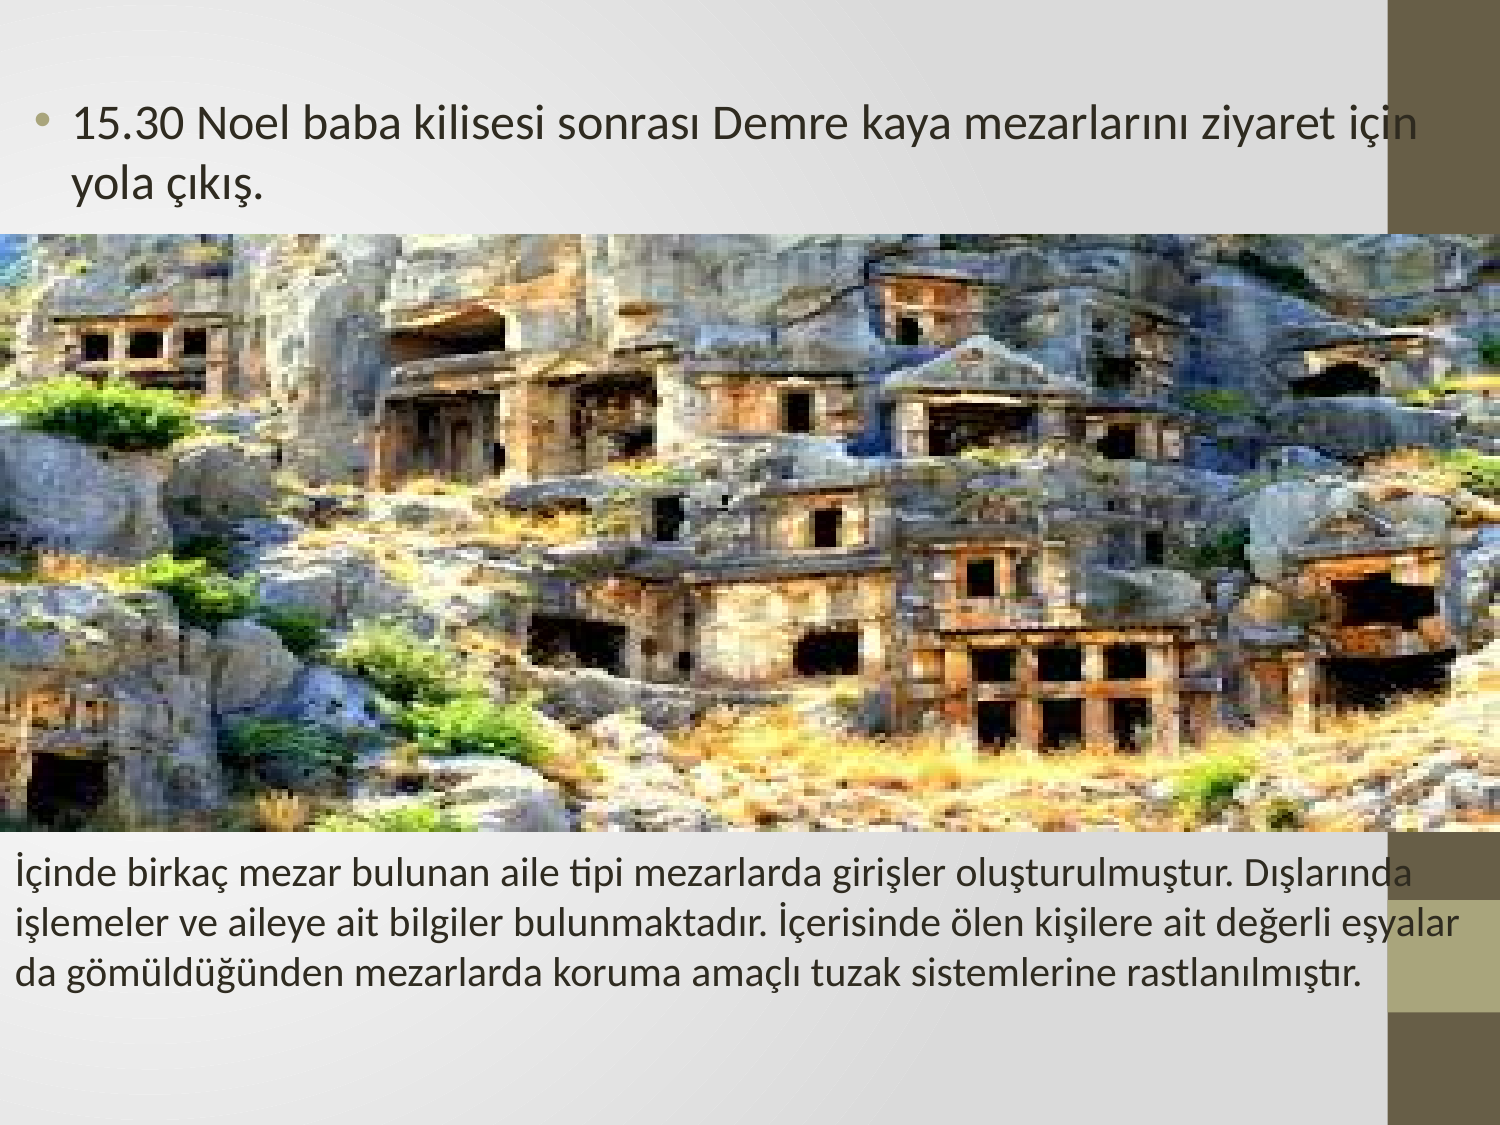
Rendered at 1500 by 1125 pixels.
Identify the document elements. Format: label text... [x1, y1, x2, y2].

picture [0, 233, 1500, 833]
text_box İçinde birkaç mezar bulunan aile tipi mezarlarda girişler oluşturulmuştur. Dışlarında işlemeler ve aileye ait bilgiler bulunmaktadır. İçerisinde ölen kişilere ait değerli eşyalar da gömüldüğünden mezarlarda koruma amaçlı tuzak sistemlerine rastlanılmıştır. [0, 837, 1500, 1002]
list 15.30 Noel baba kilisesi sonrası Demre kaya mezarlarını ziyaret için yola çıkış. [0, 82, 1500, 229]
